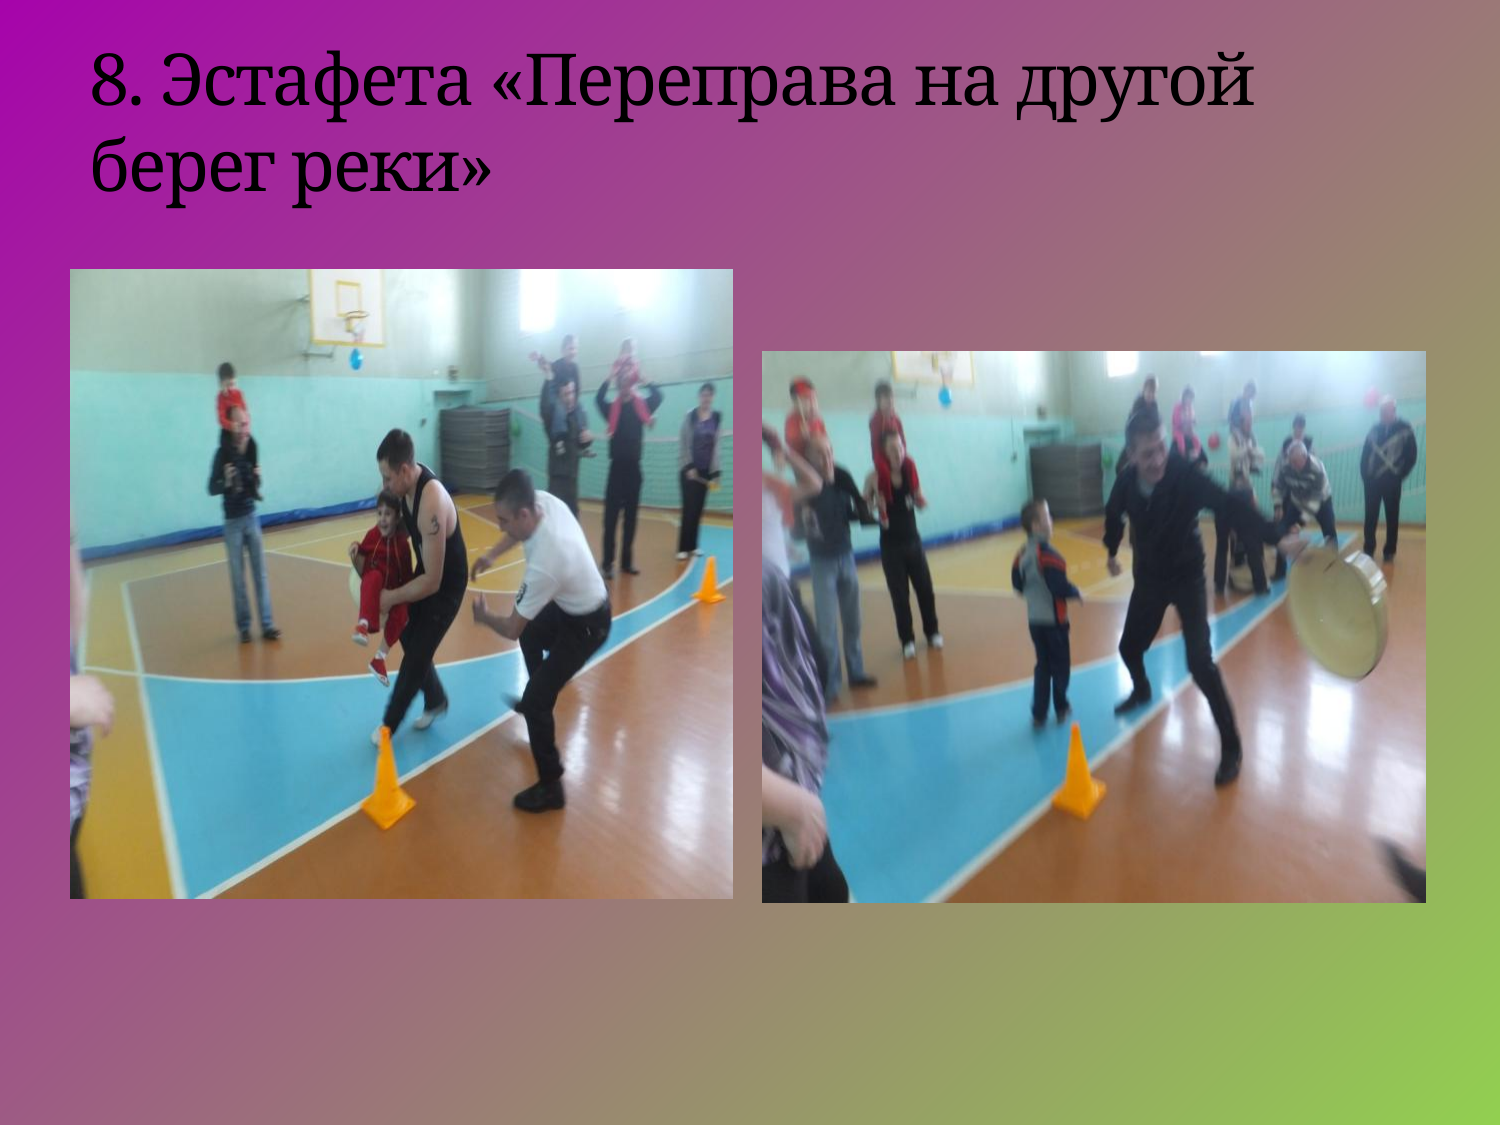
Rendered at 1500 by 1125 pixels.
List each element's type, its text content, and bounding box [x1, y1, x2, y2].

title 8. Эстафета «Переправа на другой берег реки» [74, 25, 1425, 213]
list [69, 269, 734, 900]
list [762, 351, 1426, 904]
